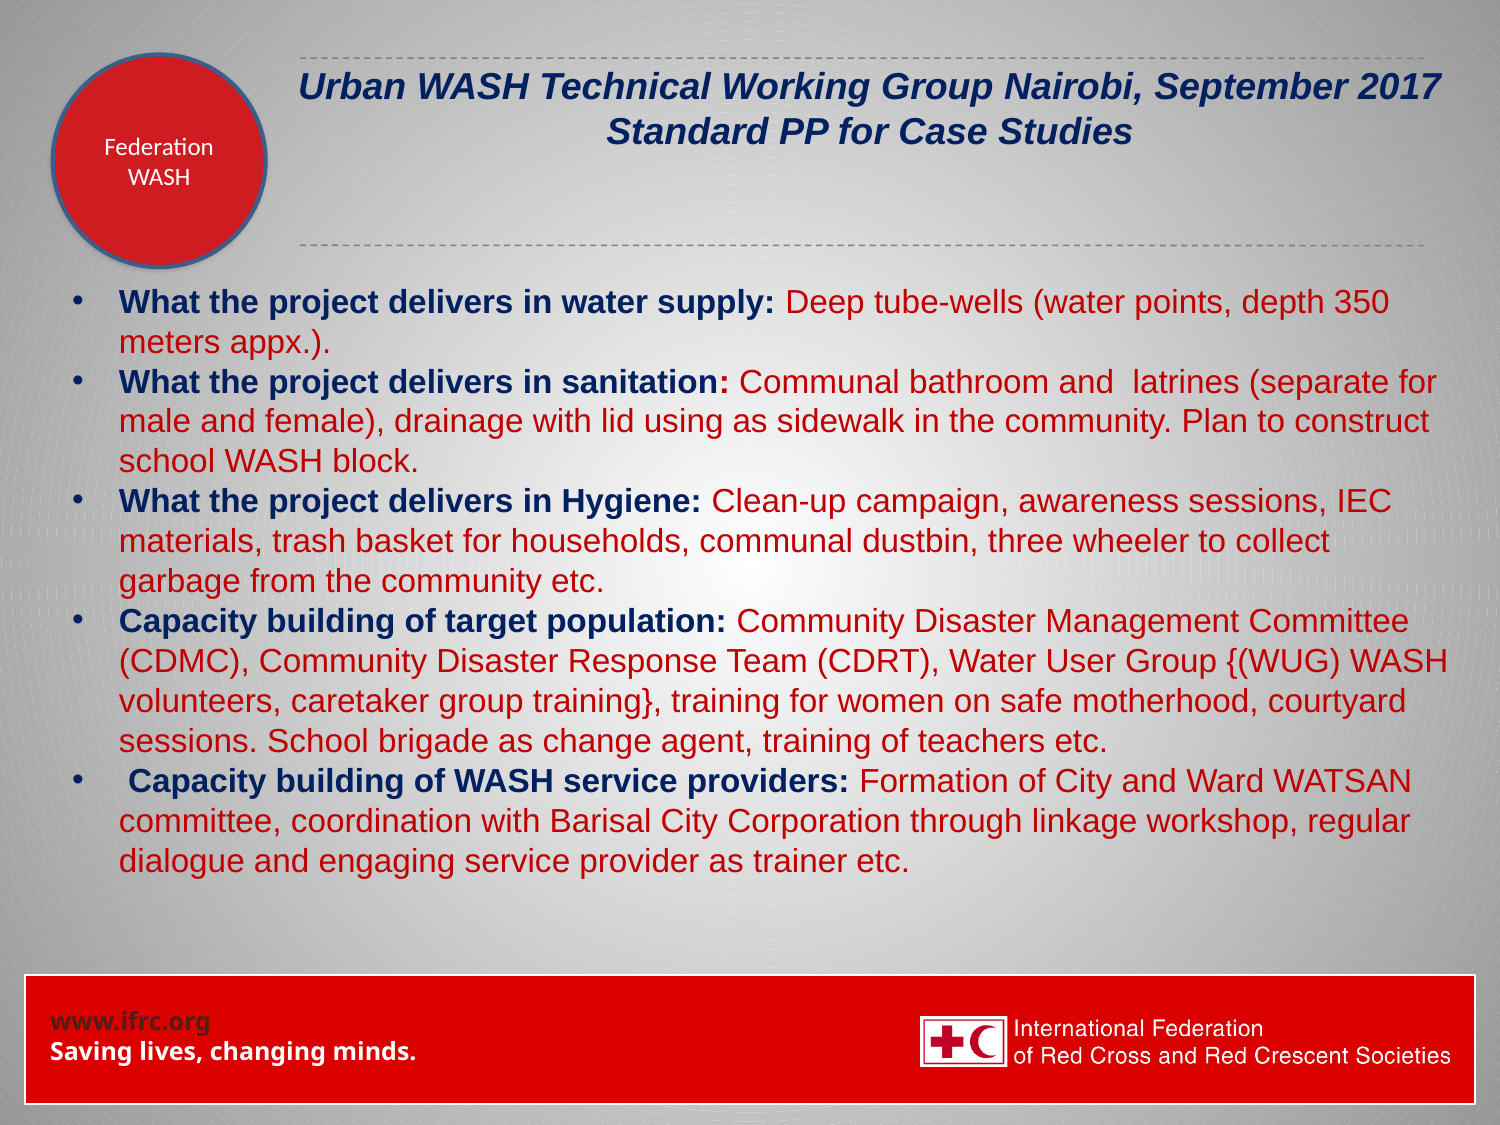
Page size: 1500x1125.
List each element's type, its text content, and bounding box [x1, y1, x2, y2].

title Urban WASH Technical Working Group Nairobi, September 2017 Standard PP for Case Studies [265, 54, 1475, 220]
text_box Federation WASH [50, 52, 268, 270]
text_box What the project delivers in water supply: Deep tube-wells (water points, depth 350 meters appx.). What the project delivers in sanitation: Communal bathroom and latrines (separate for male and female), drainage with lid using as sidewalk in the community. Plan to construct school WASH block. What the project delivers in Hygiene: Clean-up campaign, awareness sessions, IEC materials, trash basket for households, communal dustbin, three wheeler to collect garbage from the community etc. Capacity building of target population: Community Disaster Management Committee (CDMC), Community Disaster Response Team (CDRT), Water User Group {(WUG) WASH volunteers, caretaker group training}, training for women on safe motherhood, courtyard sessions. School brigade as change agent, training of teachers etc. Capacity building of WASH service providers: Formation of City and Ward WATSAN committee, coordination with Barisal City Corporation through linkage workshop, regular dialogue and engaging service provider as trainer etc. [57, 272, 1475, 966]
picture [920, 1016, 1450, 1067]
